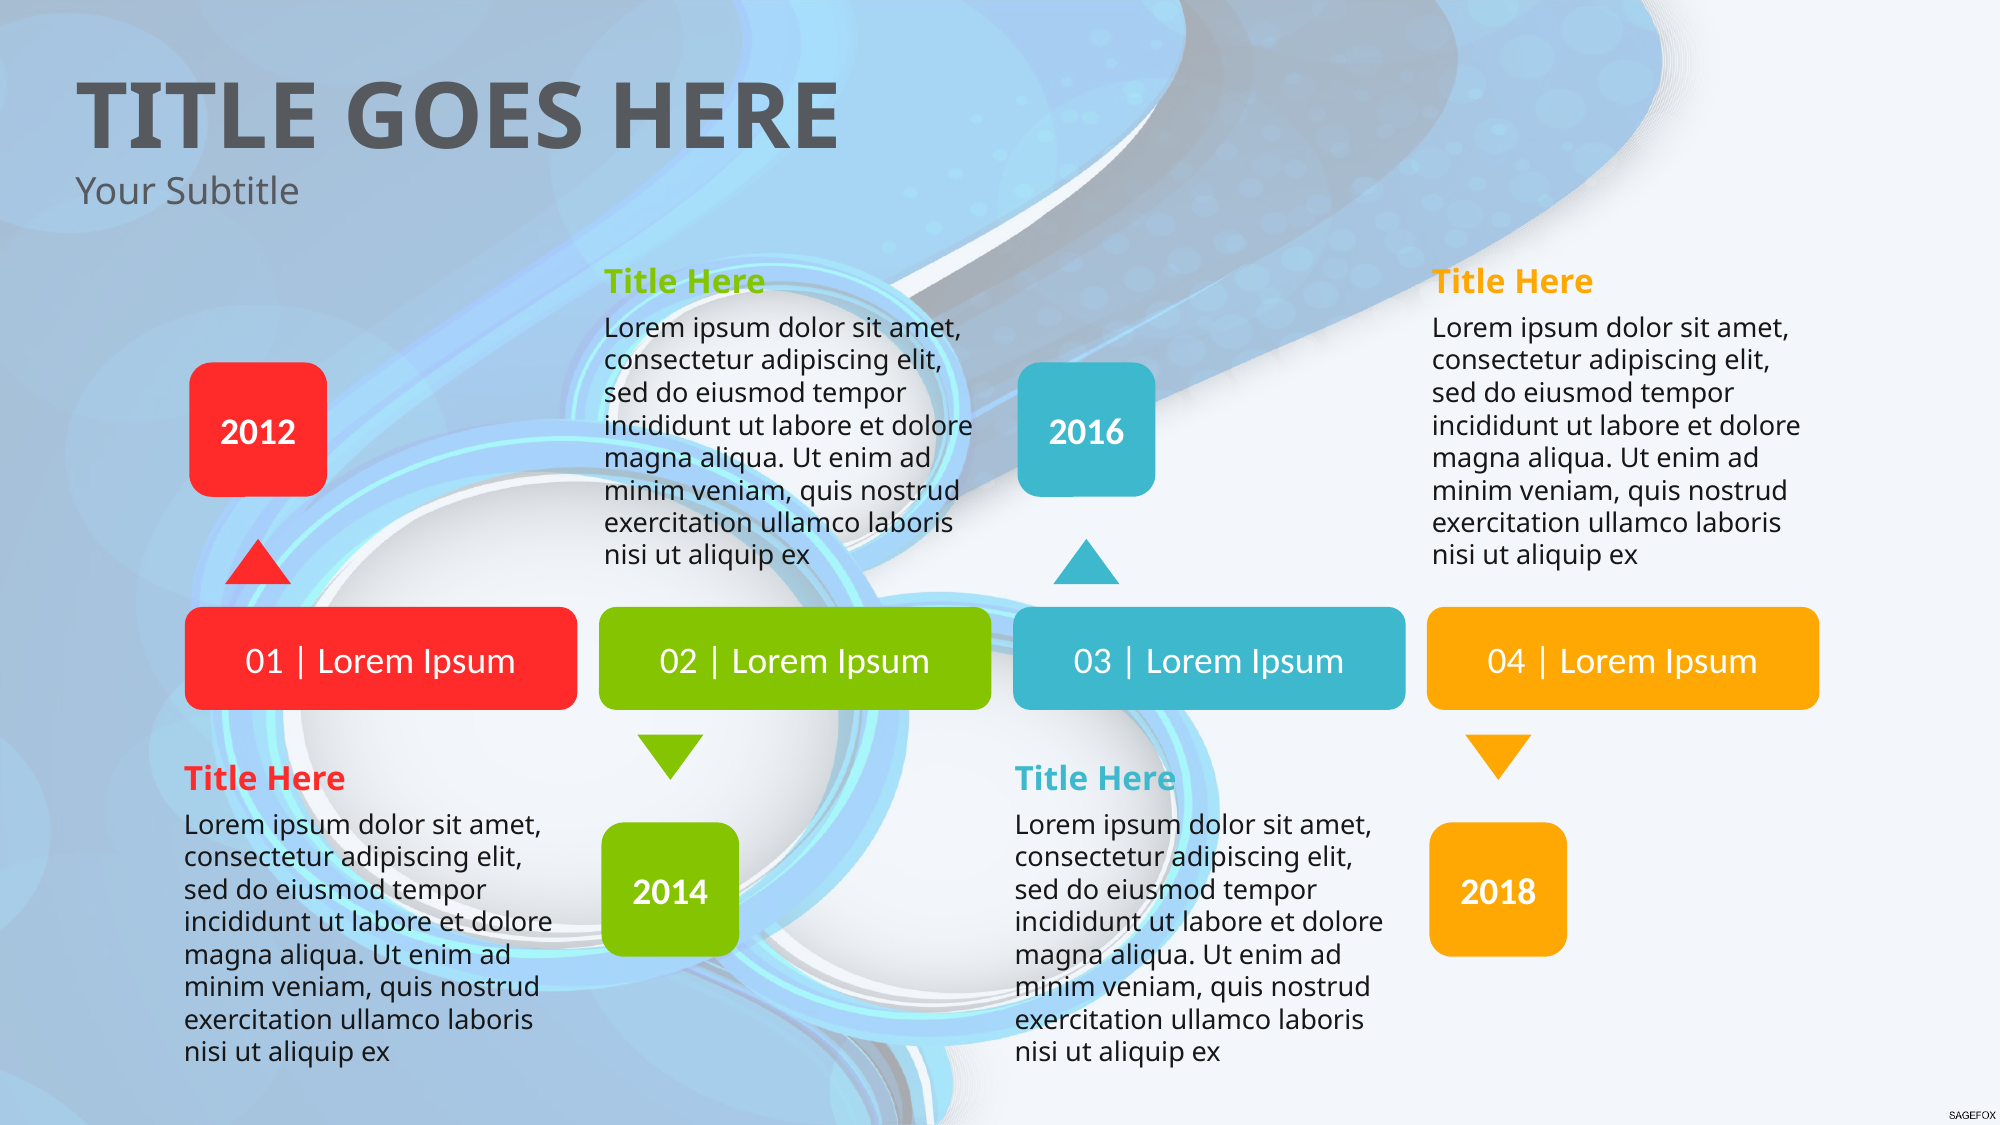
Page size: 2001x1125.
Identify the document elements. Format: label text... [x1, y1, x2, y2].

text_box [1417, 252, 1830, 548]
text_box 2014 [600, 821, 741, 958]
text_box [169, 749, 582, 1045]
text_box 2018 [1428, 821, 1569, 958]
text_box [999, 749, 1412, 1045]
text_box 02 | Lorem Ipsum [597, 605, 993, 711]
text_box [589, 252, 1002, 548]
text_box 01 | Lorem Ipsum [183, 605, 579, 711]
picture [1925, 0, 2001, 1125]
text_box [1051, 537, 1122, 586]
text_box 2016 [1016, 361, 1157, 498]
text_box TITLE GOES HERE Your Subtitle [60, 49, 1036, 220]
text_box 03 | Lorem Ipsum [1012, 605, 1407, 711]
text_box [222, 537, 294, 586]
text_box [635, 733, 706, 782]
text_box 04 | Lorem Ipsum [1425, 605, 1821, 711]
text_box [1463, 733, 1534, 782]
text_box 2012 [188, 361, 329, 498]
